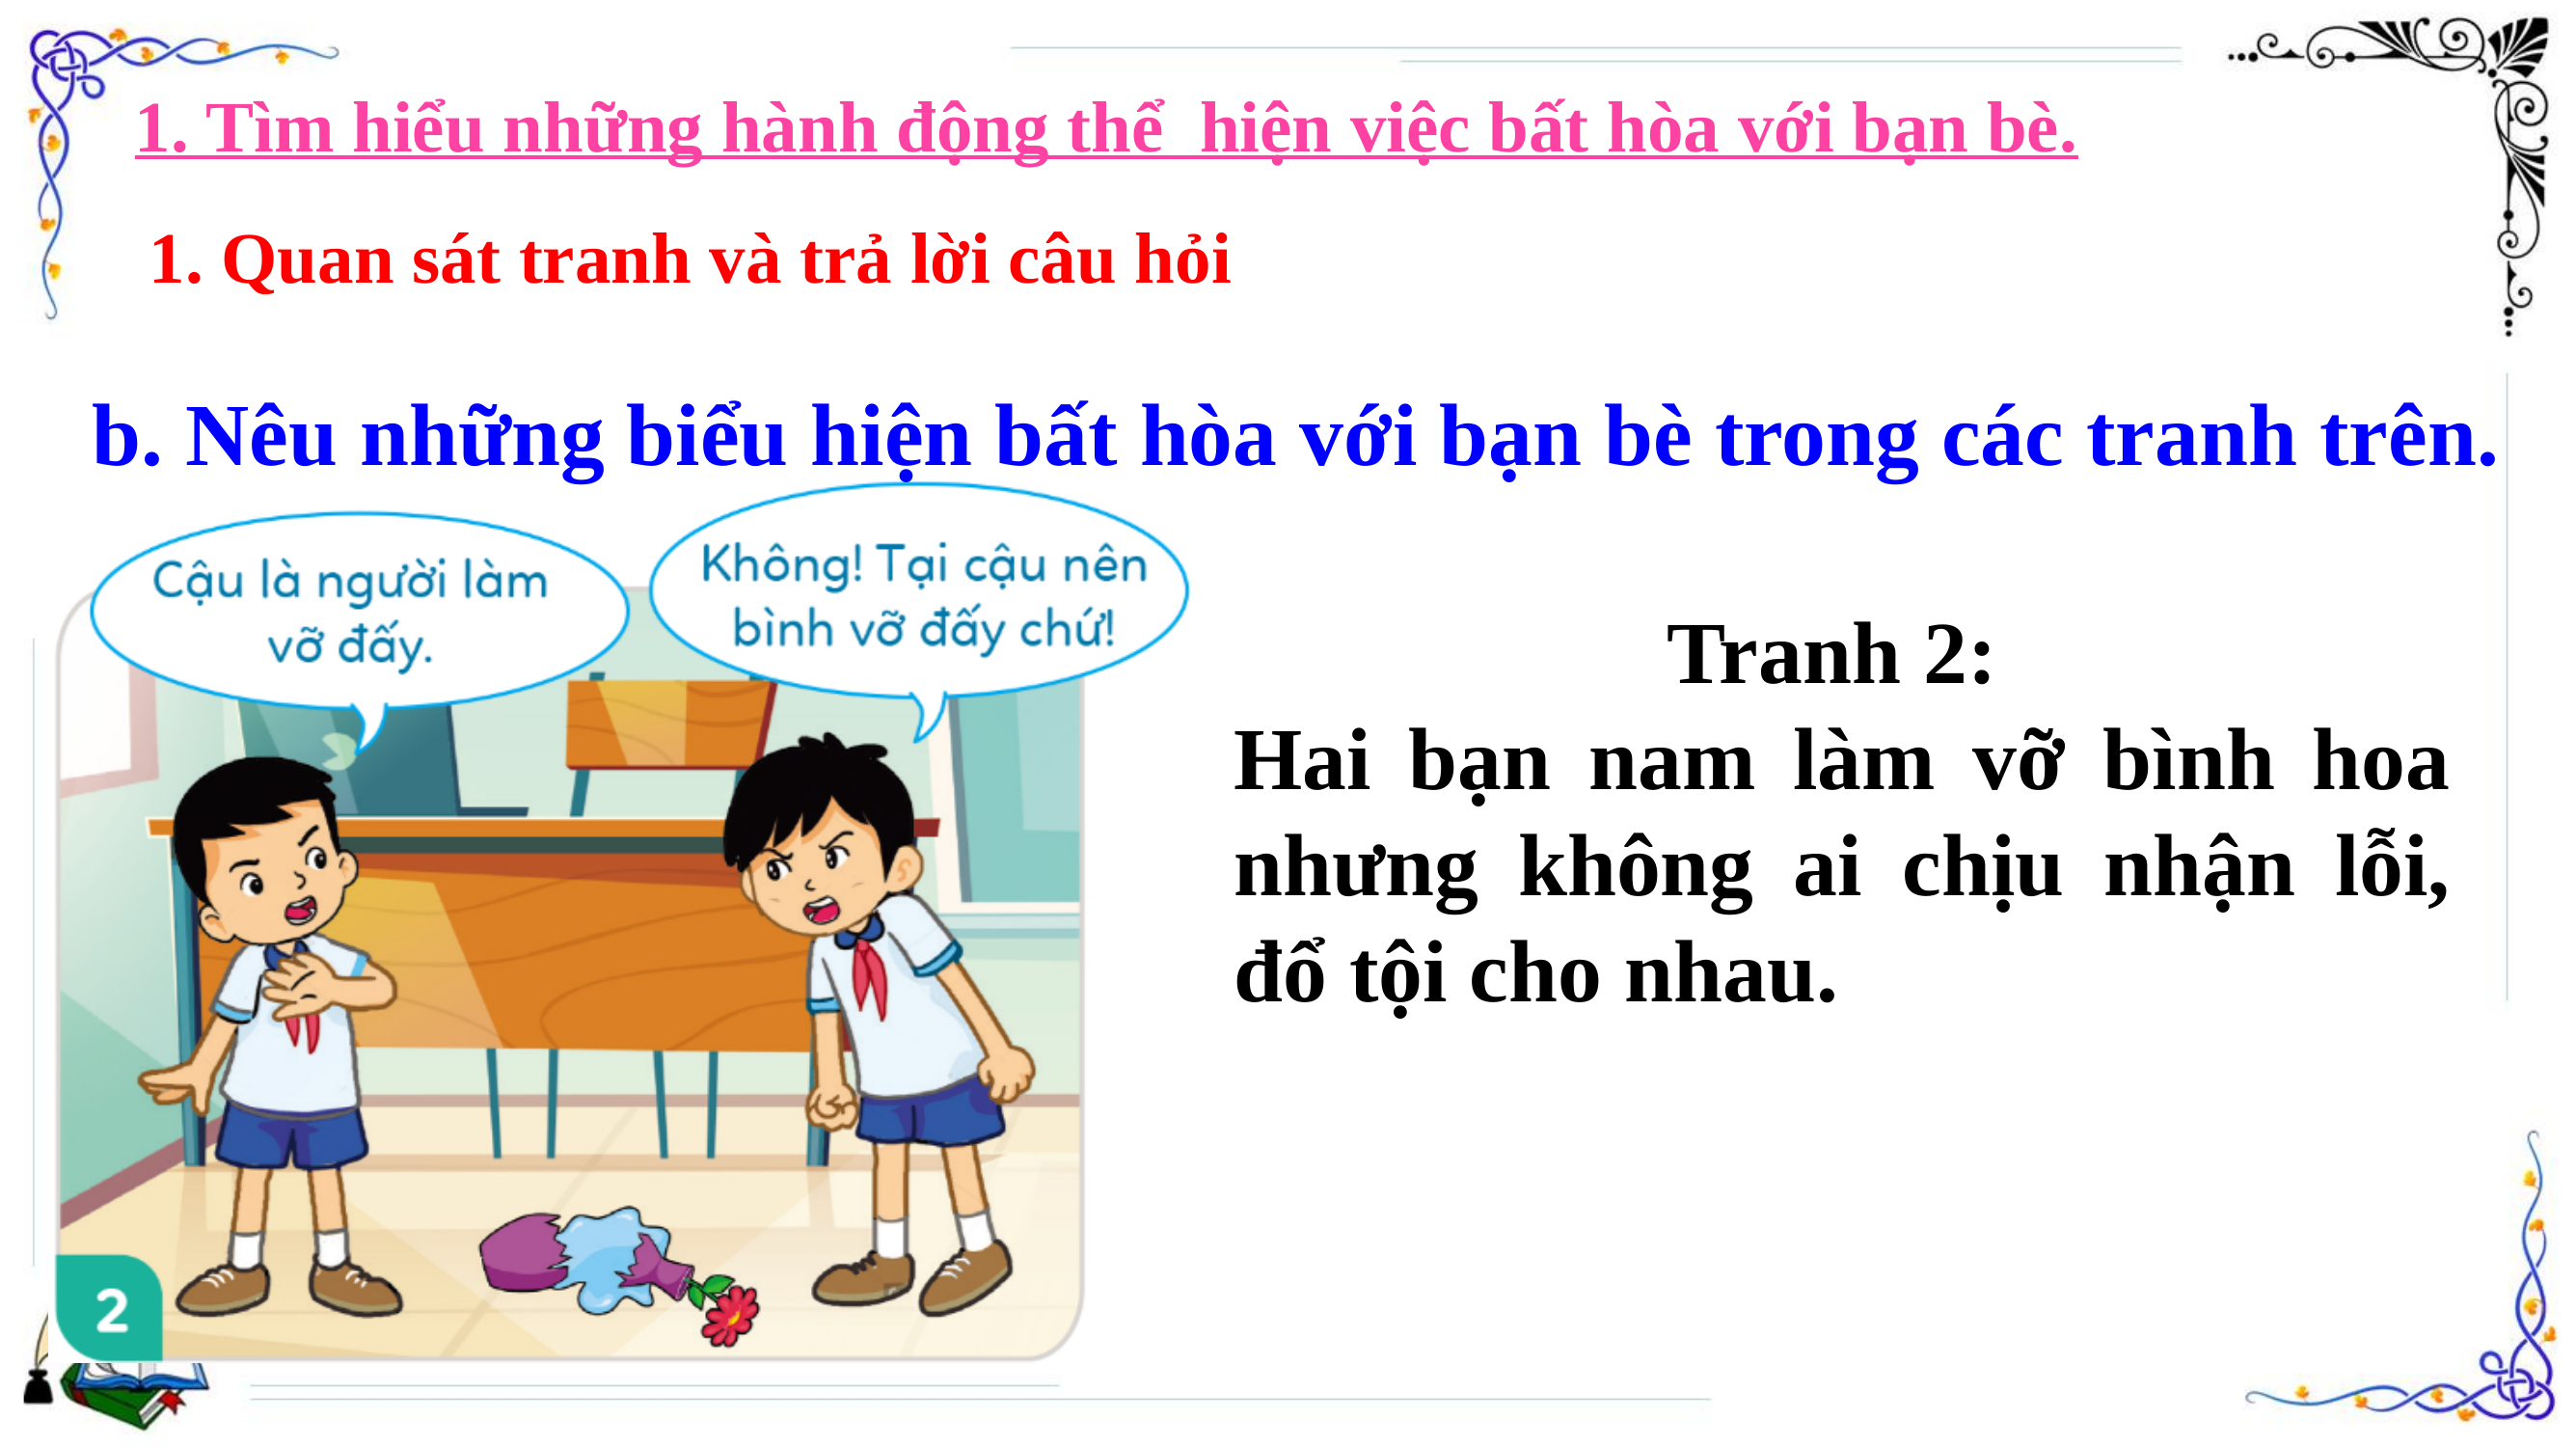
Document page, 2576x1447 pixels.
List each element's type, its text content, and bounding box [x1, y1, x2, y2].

text_box 1. Quan sát tranh và trả lời câu hỏi [134, 203, 1318, 305]
text_box 1. Tìm hiểu những hành động thể hiện việc bất hòa với bạn bè. [112, 68, 2321, 177]
text_box Tranh 2: Hai bạn nam làm vỡ bình hoa nhưng không ai chịu nhận lỗi, đổ tội cho nhau. [1218, 586, 2469, 1028]
picture [0, 0, 2576, 1447]
text_box b. Nêu những biểu hiện bất hòa với bạn bè trong các tranh trên. [78, 316, 2575, 490]
